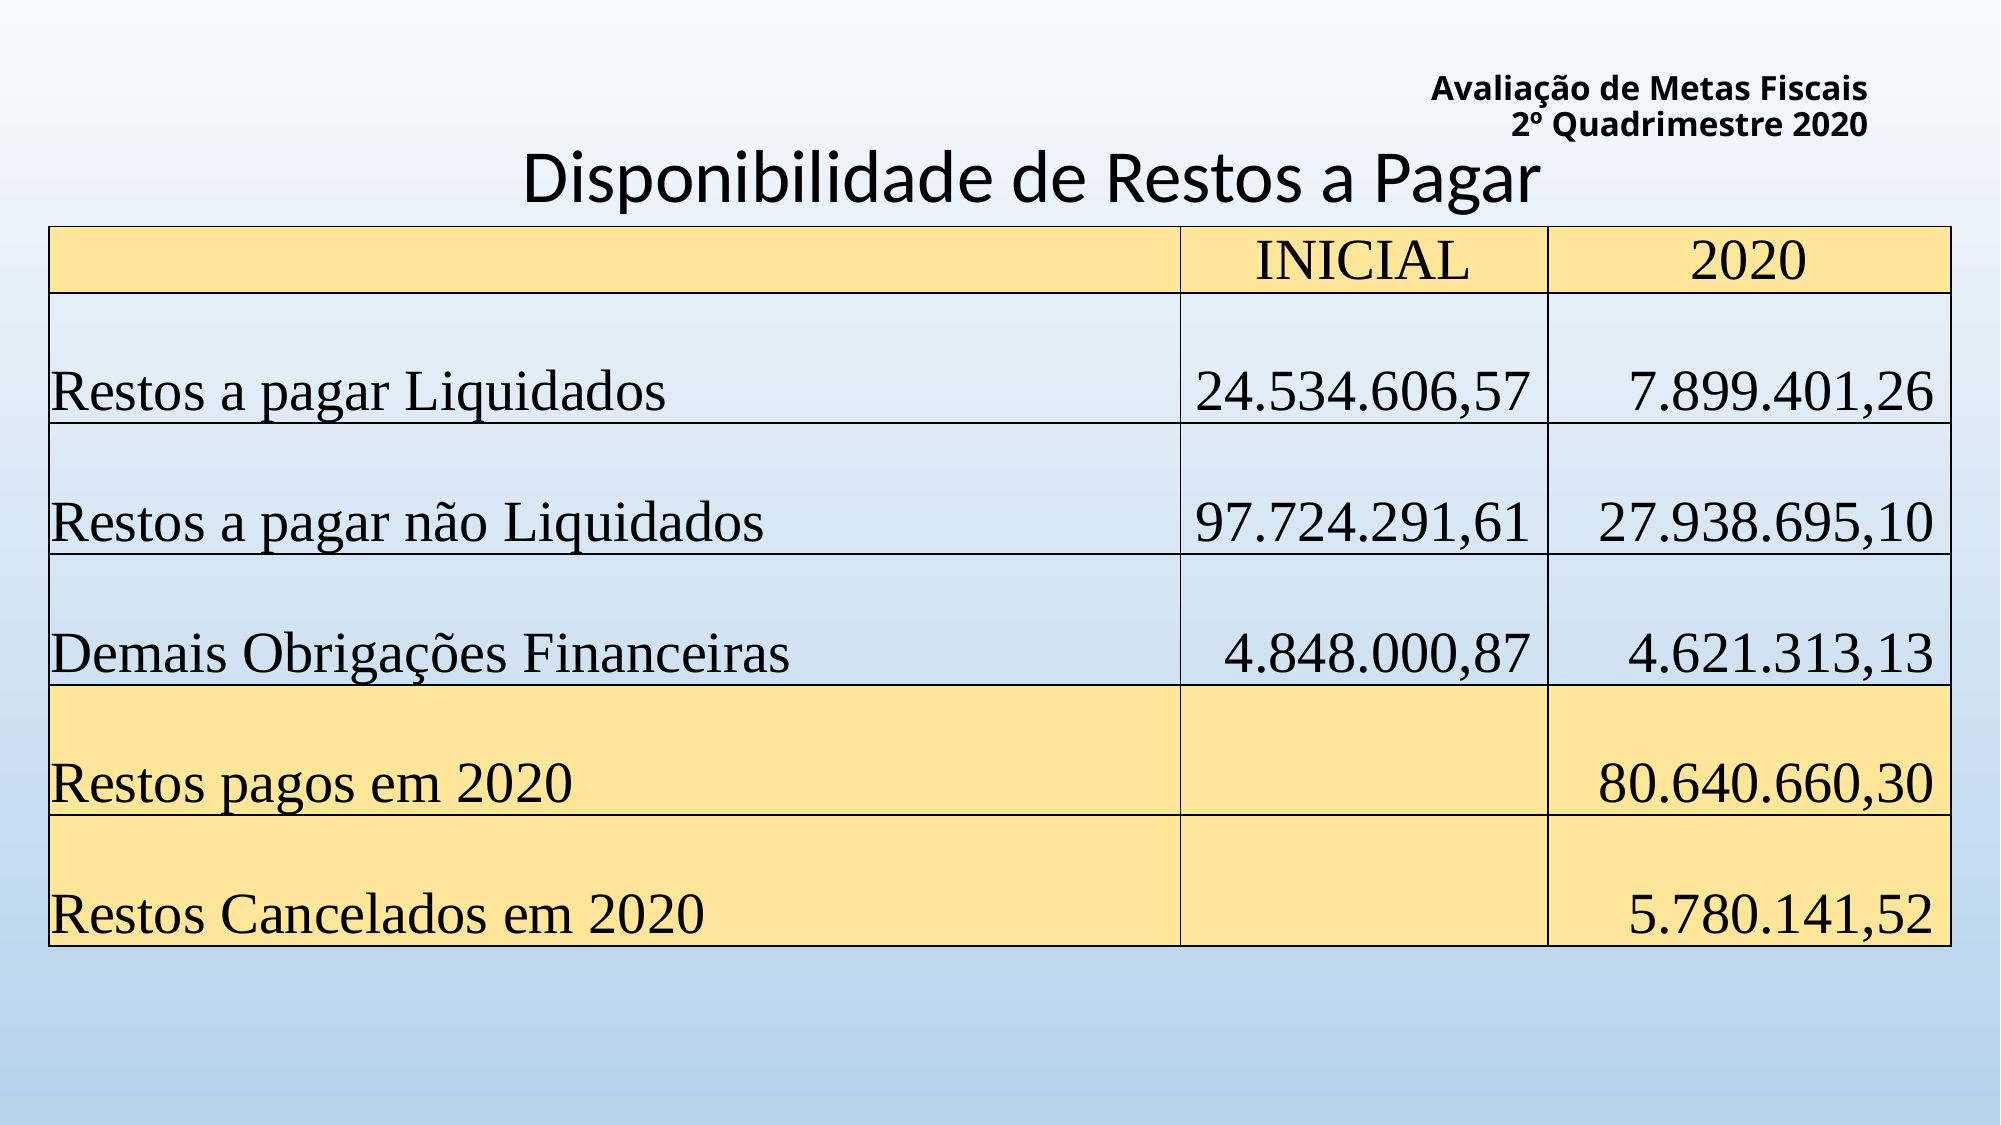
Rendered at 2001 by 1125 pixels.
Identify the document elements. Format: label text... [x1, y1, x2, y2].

table_cell 24.534.606,57 [1181, 294, 1547, 422]
table_header INICIAL [1181, 227, 1547, 292]
table_cell Restos a pagar Liquidados [50, 294, 1180, 422]
table_cell 7.899.401,26 [1549, 294, 1950, 422]
table_cell 4.848.000,87 [1181, 555, 1547, 684]
table_cell Restos pagos em 2020 [50, 686, 1180, 814]
table_header 2020 [1549, 227, 1950, 292]
table_cell 5.780.141,52 [1549, 816, 1950, 945]
table_cell 27.938.695,10 [1549, 424, 1950, 553]
table_cell [1181, 686, 1547, 814]
table_cell 4.621.313,13 [1549, 555, 1950, 684]
table_cell 80.640.660,30 [1549, 686, 1950, 814]
table_cell Restos Cancelados em 2020 [50, 816, 1180, 945]
table_cell Demais Obrigações Financeiras [50, 555, 1180, 684]
table_cell [1181, 816, 1547, 945]
table_cell 97.724.291,61 [1181, 424, 1547, 553]
title Avaliação de Metas Fiscais 2º Quadrimestre 2020 [249, 54, 1884, 152]
subtitle Disponibilidade de Restos a Pagar [283, 130, 1784, 226]
table_cell Restos a pagar não Liquidados [50, 424, 1180, 553]
table_header [50, 227, 1180, 292]
